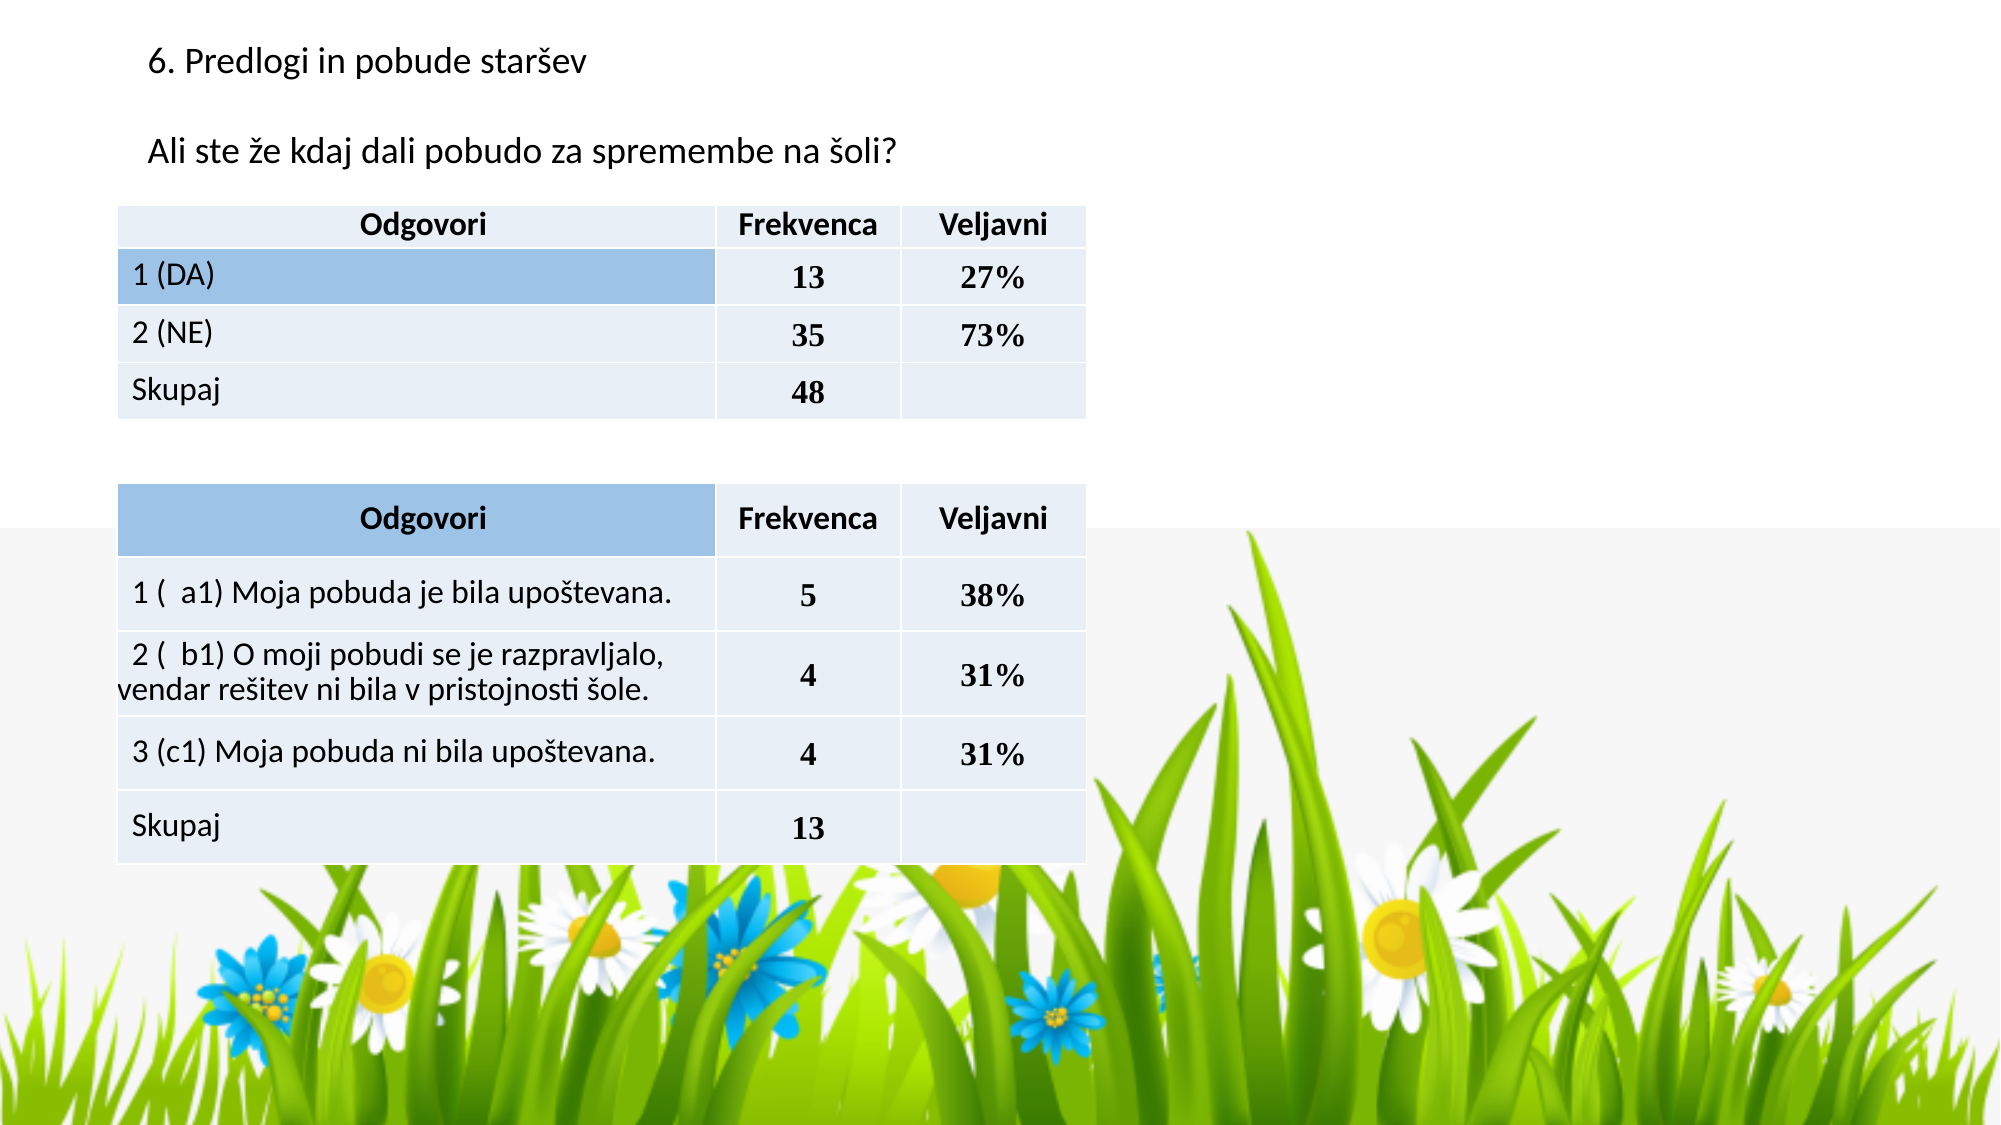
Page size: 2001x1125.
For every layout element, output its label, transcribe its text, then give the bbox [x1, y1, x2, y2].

table_cell 48 [717, 363, 900, 419]
picture [0, 528, 2000, 1125]
table_cell 35 [717, 306, 900, 362]
table_cell 73% [902, 306, 1086, 362]
text_box 6. Predlogi in pobude staršev Ali ste že kdaj dali pobudo za spremembe na šoli? [132, 28, 914, 179]
table_header Odgovori [118, 484, 715, 528]
table_header Frekvenca [717, 206, 900, 247]
table_cell 2 (NE) [118, 306, 715, 362]
table_header Frekvenca [717, 484, 900, 528]
table_header Veljavni [902, 484, 1086, 528]
table_cell 13 [717, 249, 900, 304]
table_cell Skupaj [118, 363, 715, 419]
table_cell 1 (DA) [118, 249, 715, 304]
table_header Odgovori [118, 206, 715, 247]
table_cell [902, 363, 1086, 419]
table_cell 27% [902, 249, 1086, 304]
table_header Veljavni [902, 206, 1086, 247]
